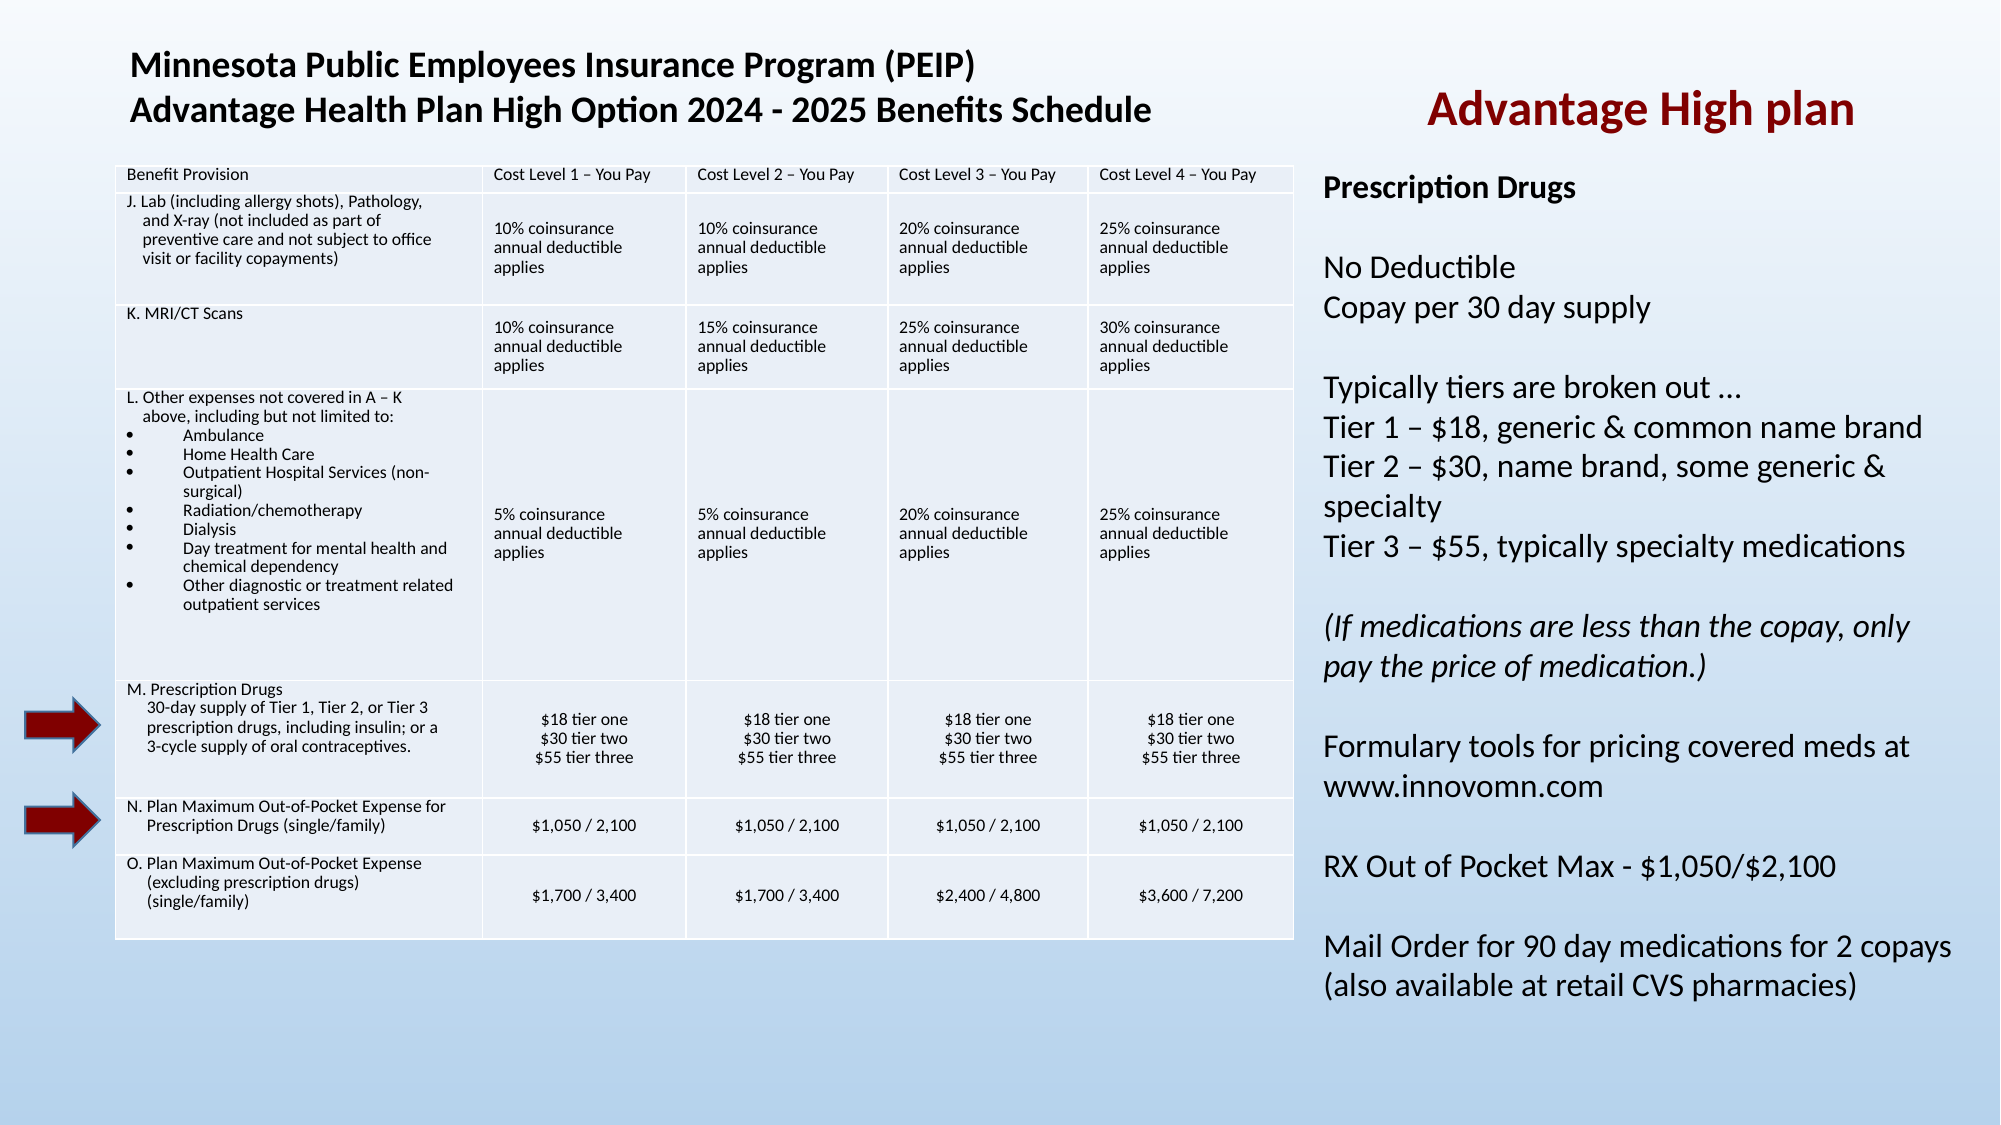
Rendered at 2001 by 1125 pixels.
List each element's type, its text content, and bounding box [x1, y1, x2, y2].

text_box [24, 695, 102, 755]
table_cell 20% coinsurance annual deductible applies [889, 194, 1087, 304]
table_cell $1,050 / 2,100 [483, 799, 685, 854]
table_cell $18 tier one $30 tier two $55 tier three [483, 681, 685, 797]
table_cell $18 tier one $30 tier two $55 tier three [889, 681, 1087, 797]
table_cell 5% coinsurance annual deductible applies [687, 390, 887, 680]
table_cell 10% coinsurance annual deductible applies [483, 194, 685, 304]
table_cell M. Prescription Drugs 30-day supply of Tier 1, Tier 2, or Tier 3 prescription drugs, including insulin; or a 3-cycle supply of oral contraceptives. [116, 681, 482, 797]
table_cell $1,050 / 2,100 [1089, 799, 1293, 854]
table_cell 25% coinsurance annual deductible applies [1089, 390, 1293, 680]
table_header Cost Level 1 – You Pay [483, 167, 685, 192]
table_header Benefit Provision [116, 167, 482, 192]
table_cell 10% coinsurance annual deductible applies [483, 306, 685, 388]
table_cell $1,050 / 2,100 [687, 799, 887, 854]
table_cell N. Plan Maximum Out-of-Pocket Expense for Prescription Drugs (single/family) [116, 799, 482, 854]
table_cell 30% coinsurance annual deductible applies [1089, 306, 1293, 388]
table_cell $2,400 / 4,800 [889, 856, 1087, 938]
table_cell K. MRI/CT Scans [116, 306, 482, 388]
table_cell J. Lab (including allergy shots), Pathology, and X-ray (not included as part of preventive care and not subject to office visit or facility copayments) [116, 194, 482, 304]
table_header Cost Level 3 – You Pay [889, 167, 1087, 192]
table_cell $1,050 / 2,100 [889, 799, 1087, 854]
table_cell 25% coinsurance annual deductible applies [889, 306, 1087, 388]
table_cell 10% coinsurance annual deductible applies [687, 194, 887, 304]
table_cell $3,600 / 7,200 [1089, 856, 1293, 938]
table_cell 25% coinsurance annual deductible applies [1089, 194, 1293, 304]
text_box Minnesota Public Employees Insurance Program (PEIP) Advantage Health Plan High Option 2024 - 2025 Benefits Schedule [114, 32, 1268, 137]
table_cell $1,700 / 3,400 [483, 856, 685, 938]
table_header Cost Level 4 – You Pay [1089, 167, 1293, 192]
table_cell $18 tier one $30 tier two $55 tier three [1089, 681, 1293, 797]
picture [949, 512, 1050, 613]
text_box [24, 790, 102, 850]
text_box Advantage High plan Prescription Drugs No Deductible Copay per 30 day supply Typically tiers are broken out … Tier 1 – $18, generic & common name brand Tier 2 – $30, name brand, some generic & specialty Tier 3 – $55, typically specialty medications (If medications are less than the copay, only pay the price of medication.) Formulary tools for pricing covered meds at www.innovomn.com RX Out of Pocket Max - $1,050/$2,100 Mail Order for 90 day medications for 2 copays (also available at retail CVS pharmacies) [1308, 67, 1975, 1056]
table_cell 20% coinsurance annual deductible applies [889, 390, 1087, 680]
table_cell $1,700 / 3,400 [687, 856, 887, 938]
table_cell $18 tier one $30 tier two $55 tier three [687, 681, 887, 797]
table_header Cost Level 2 – You Pay [687, 167, 887, 192]
table_cell 5% coinsurance annual deductible applies [483, 390, 685, 680]
table_cell 15% coinsurance annual deductible applies [687, 306, 887, 388]
table_cell L. Other expenses not covered in A – K above, including but not limited to: Ambulance Home Health Care Outpatient Hospital Services (non-surgical) Radiation/chemotherapy Dialysis Day treatment for mental health and chemical dependency Other diagnostic or treatment related outpatient services [116, 390, 482, 680]
table_cell O. Plan Maximum Out-of-Pocket Expense (excluding prescription drugs) (single/family) [116, 856, 482, 938]
